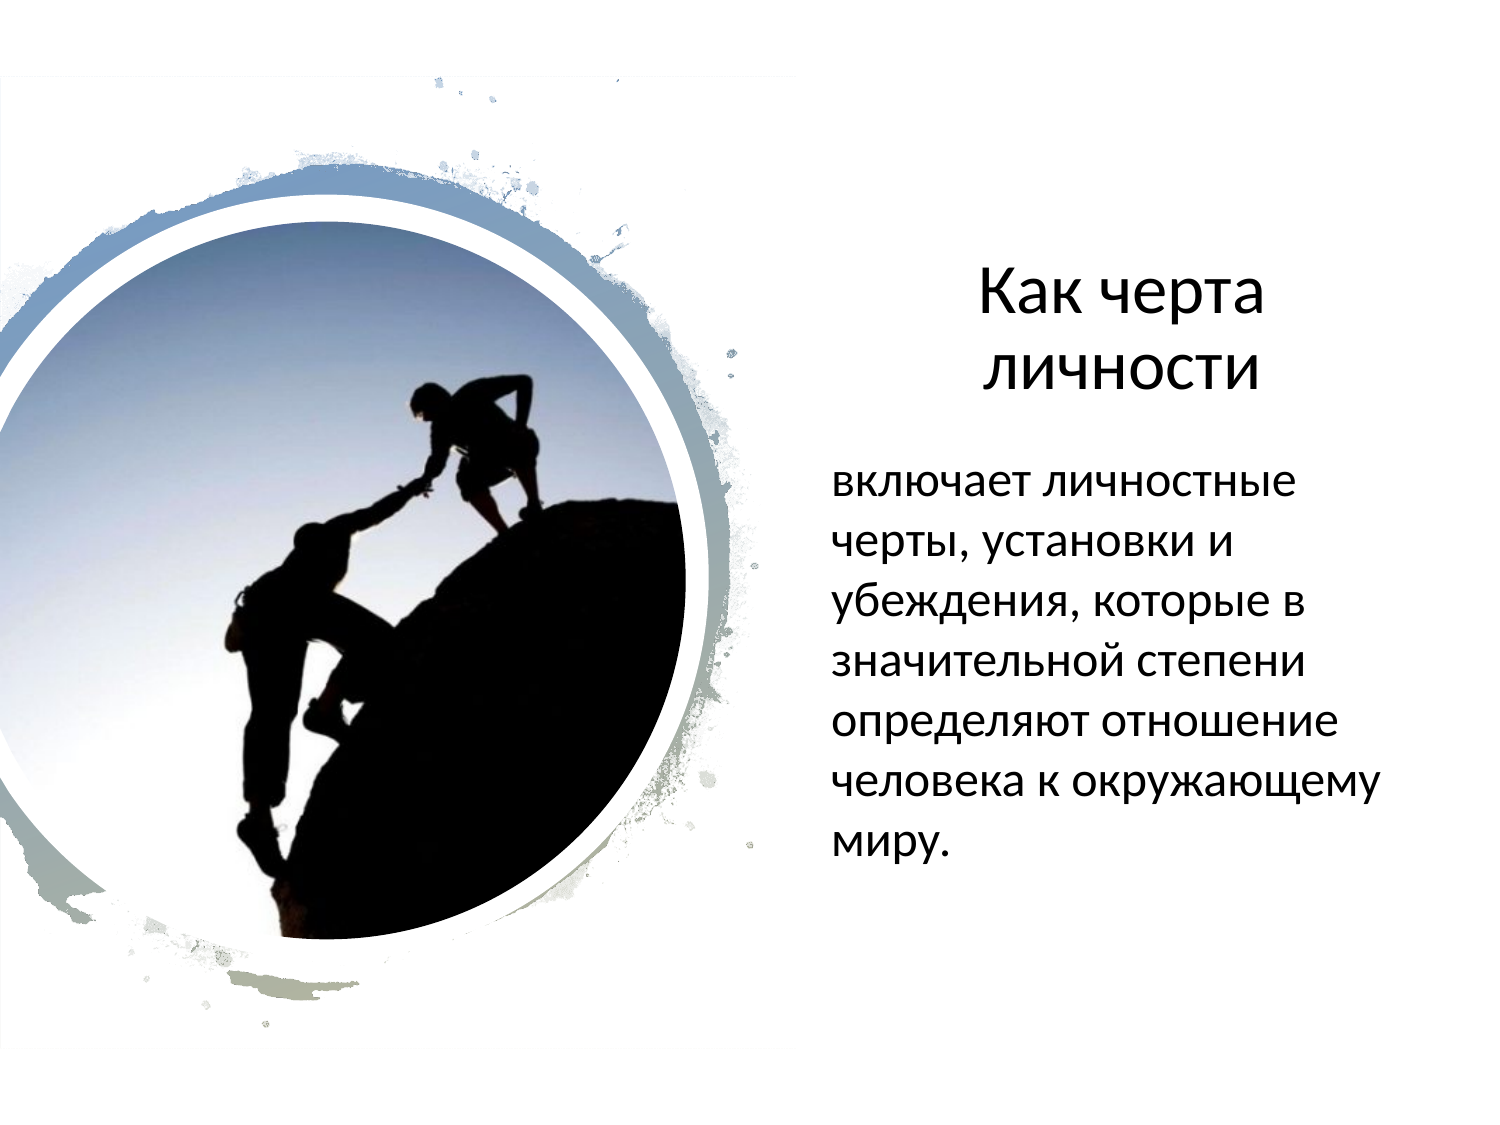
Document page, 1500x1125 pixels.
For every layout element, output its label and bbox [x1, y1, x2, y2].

picture [0, 76, 1500, 1049]
